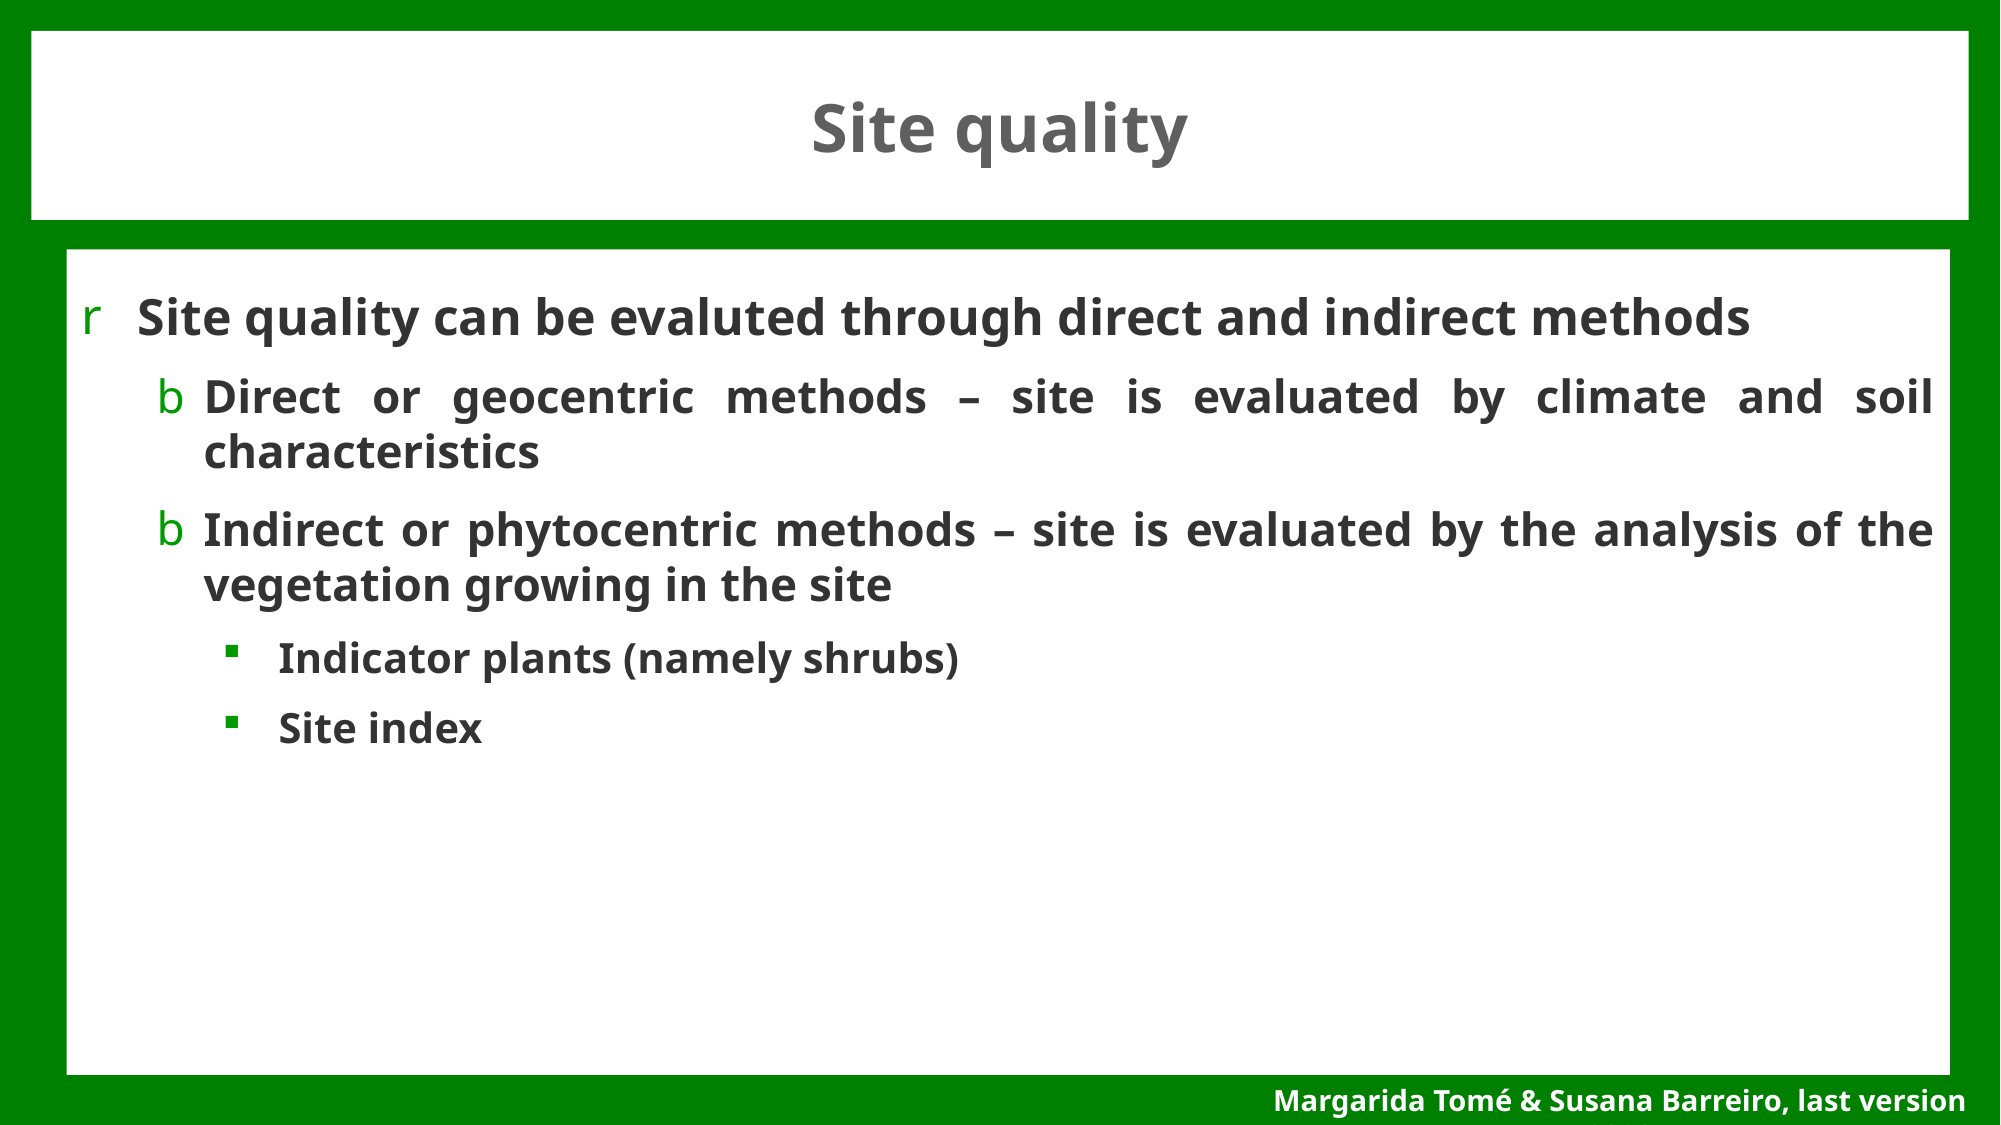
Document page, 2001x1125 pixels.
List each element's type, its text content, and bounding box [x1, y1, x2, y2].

list Site quality can be evaluted through direct and indirect methods Direct or geocentric methods – site is evaluated by climate and soil characteristics Indirect or phytocentric methods – site is evaluated by the analysis of the vegetation growing in the site Indicator plants (namely shrubs) Site index [66, 249, 1950, 1075]
title Site quality [31, 30, 1969, 220]
